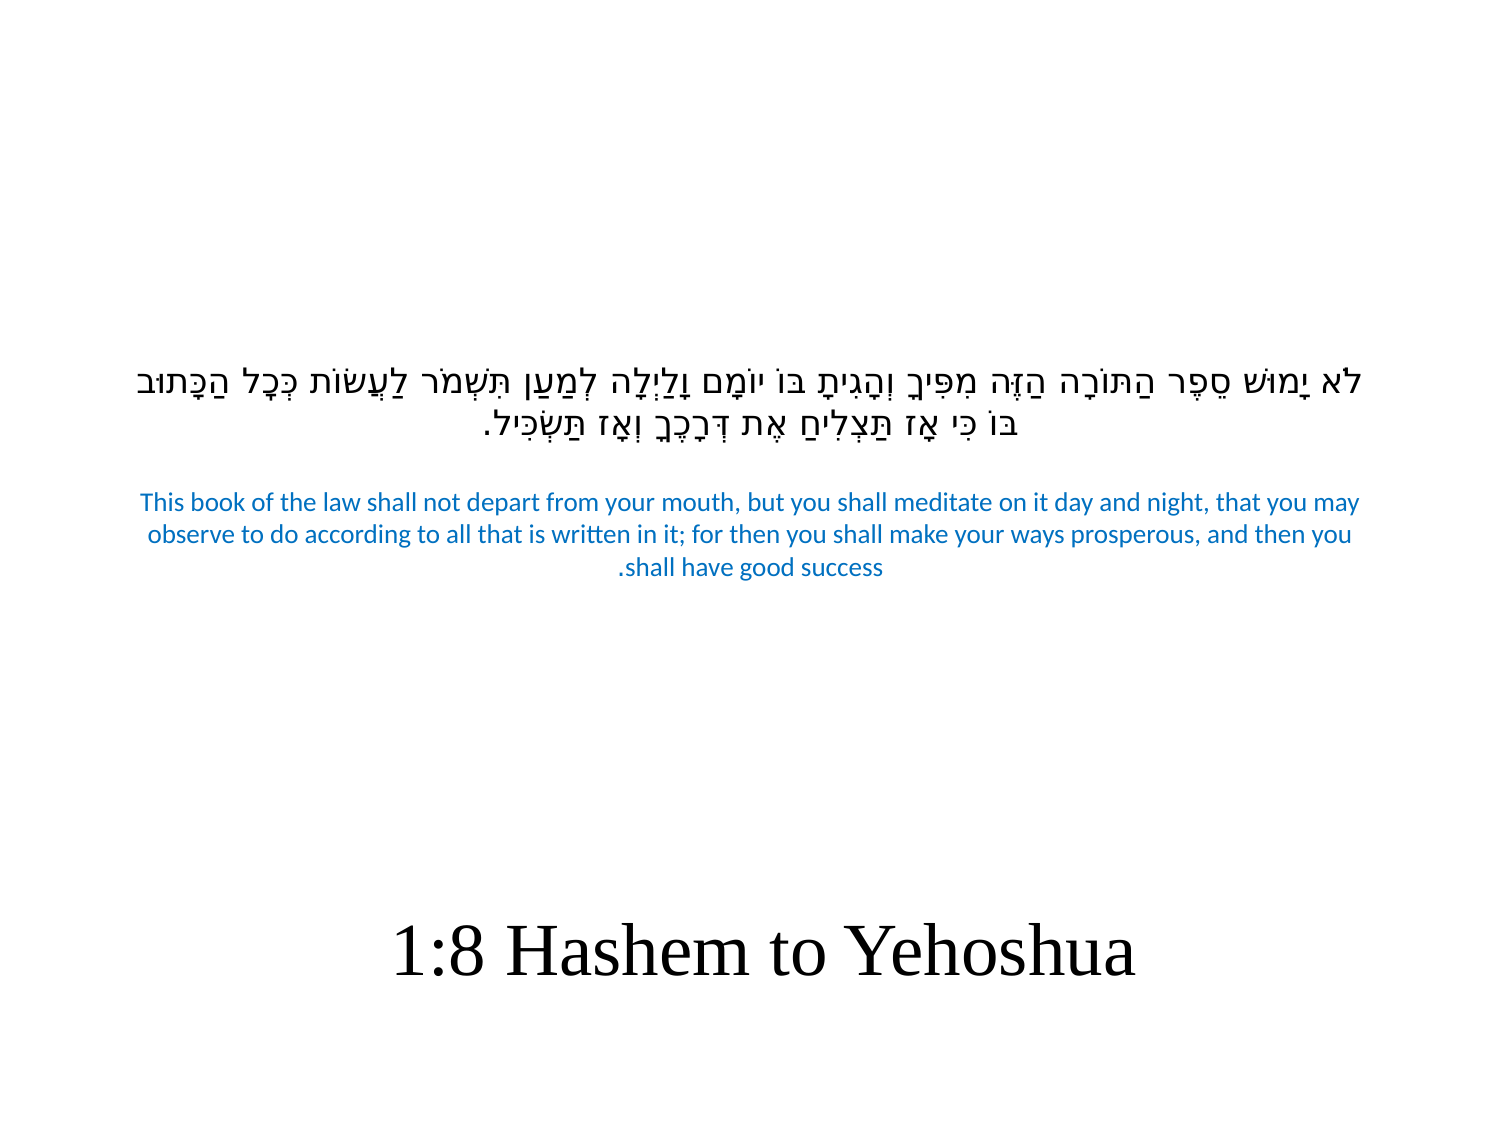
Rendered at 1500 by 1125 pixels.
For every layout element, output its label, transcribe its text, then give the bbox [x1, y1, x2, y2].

title לֹא יָמוּשׁ סֵפֶר הַתּוֹרָה הַזֶּה מִפִּיךָ וְהָגִיתָ בּוֹ יוֹמָם וָלַיְלָה לְמַעַן תִּשְׁמֹר לַעֲשׂוֹת כְּכׇל הַכָּתוּב בּוֹ כִּי אָז תַּצְלִיחַ אֶת דְּרָכֶךָ וְאָז תַּשְׂכִּיל. This book of the law shall not depart from your mouth, but you shall meditate on it day and night, that you may observe to do according to all that is written in it; for then you shall make your ways prosperous, and then you shall have good success. [112, 349, 1388, 591]
text_box 1:8 Hashem to Yehoshua [375, 893, 1152, 998]
